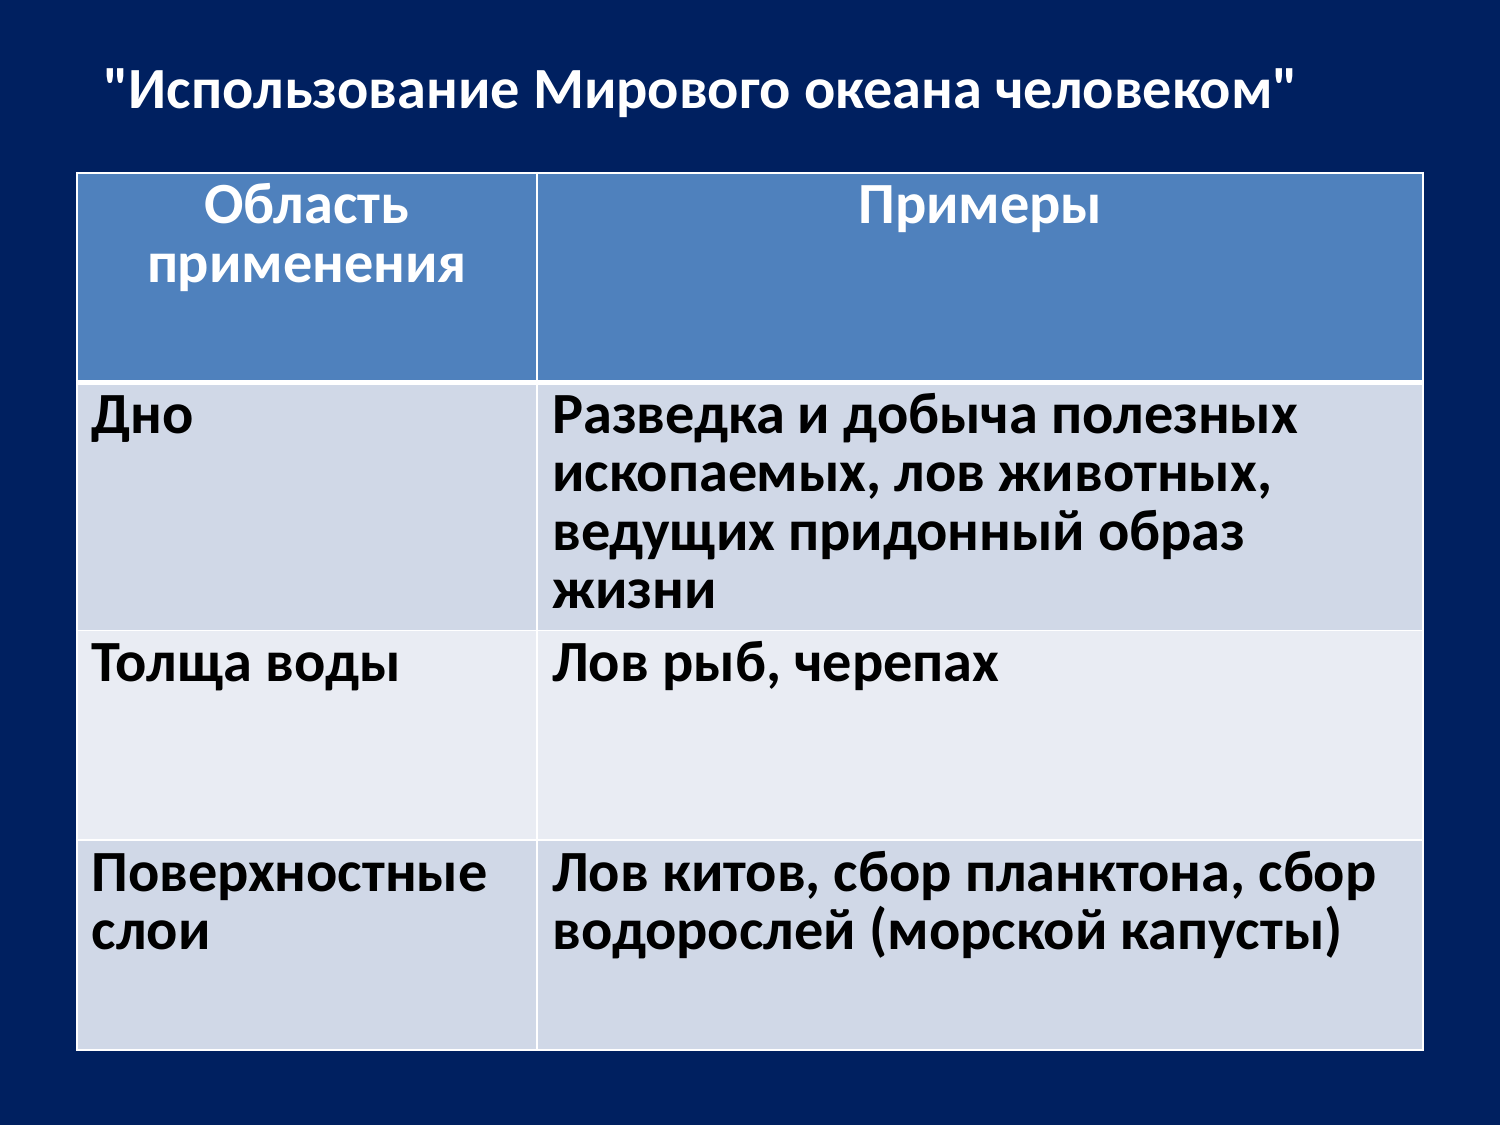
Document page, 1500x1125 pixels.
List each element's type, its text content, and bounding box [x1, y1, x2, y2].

table_cell Лов китов, сбор планктона, сбор водорослей (морской капусты) [538, 841, 1422, 1049]
table_cell Лов рыб, черепах [538, 631, 1422, 839]
text_box "Использование Мирового океана человеком" [88, 42, 1471, 128]
table_cell Толща воды [78, 631, 536, 839]
table_cell Поверхностные слои [78, 841, 536, 1049]
table_header Примеры [538, 174, 1422, 380]
table_cell Разведка и добыча полезных ископаемых, лов животных, ведущих придонный образ жизни [538, 385, 1422, 630]
table_cell Дно [78, 385, 536, 630]
table_header Область применения [78, 174, 536, 380]
